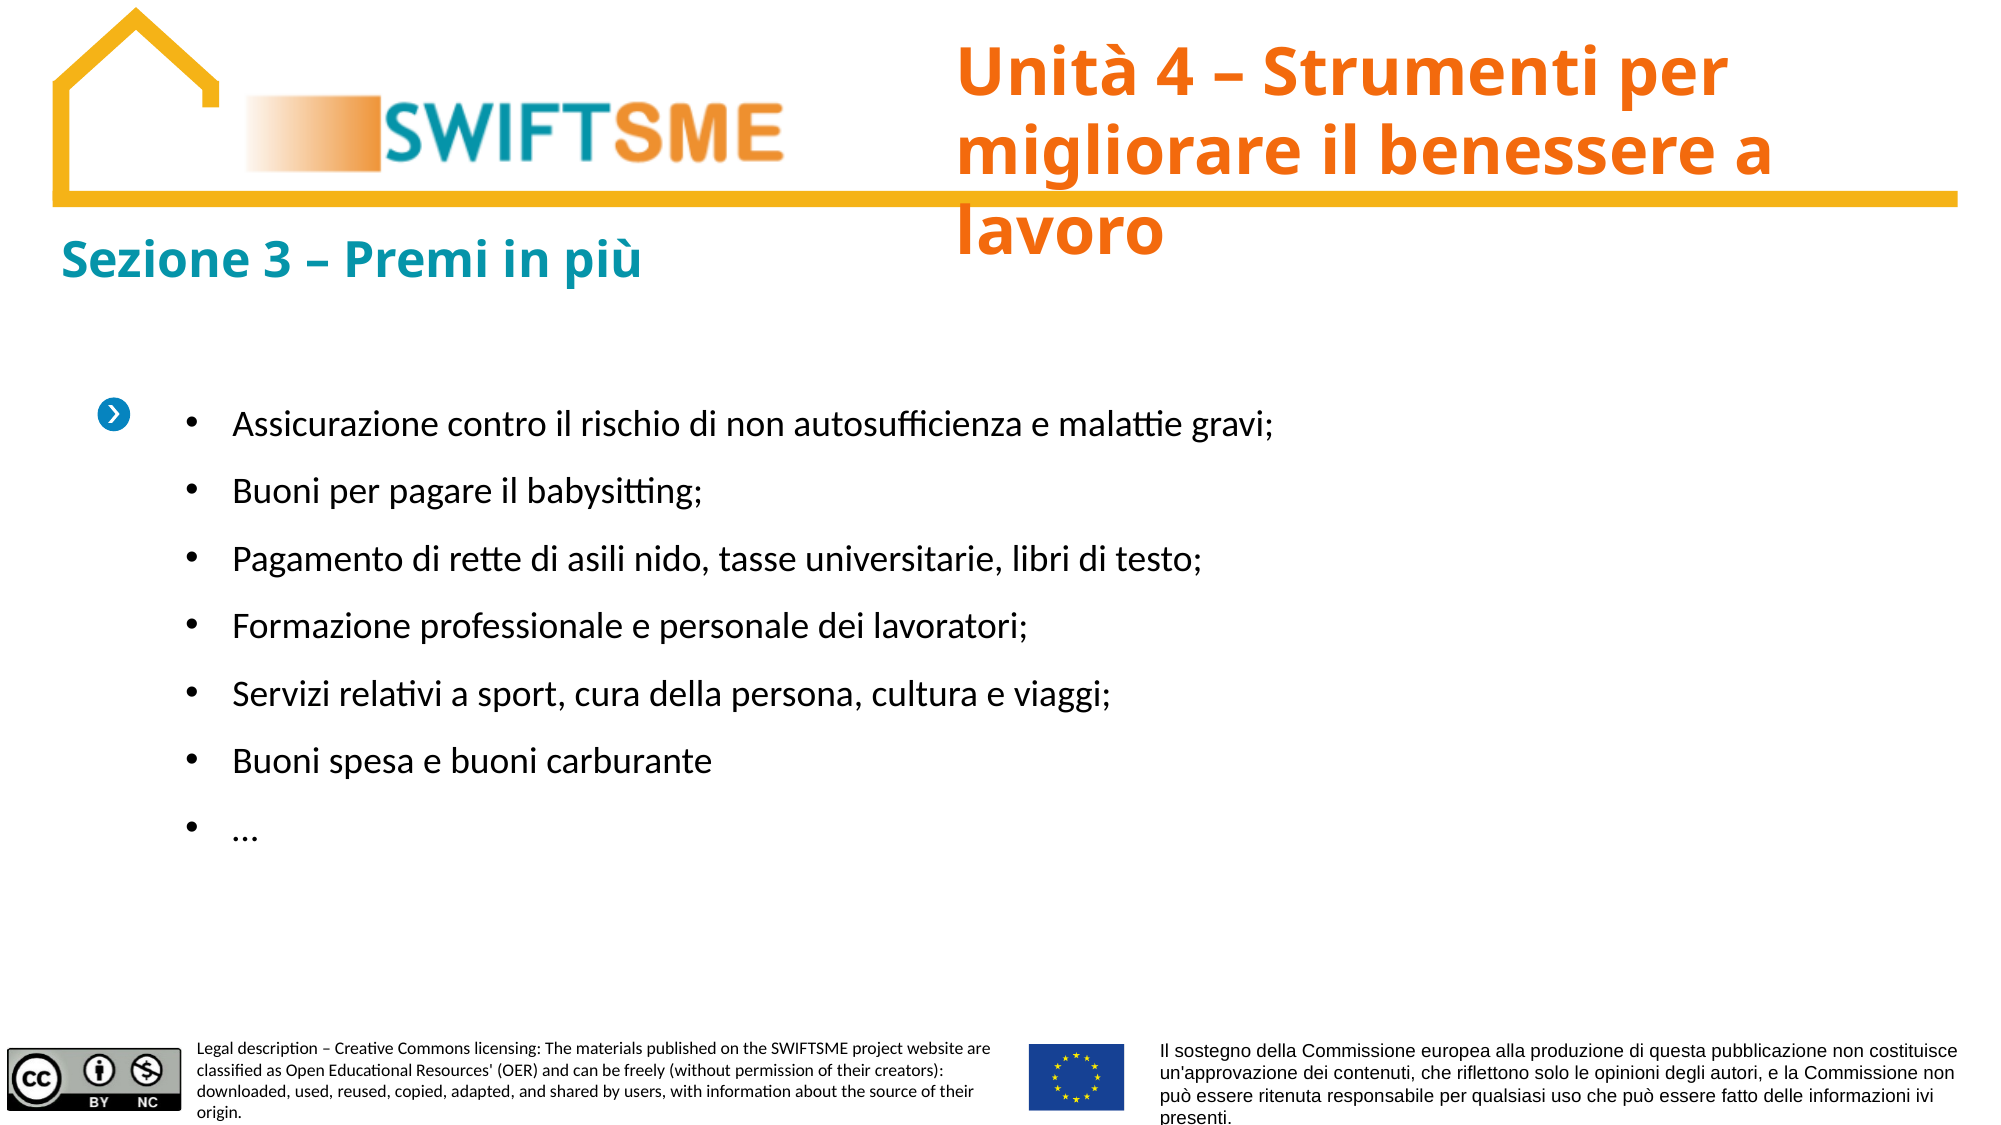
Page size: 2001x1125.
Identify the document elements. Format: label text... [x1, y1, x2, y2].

text_box Il sostegno della Commissione europea alla produzione di questa pubblicazione non costituisce un'approvazione dei contenuti, che riflettono solo le opinioni degli autori, e la Commissione non può essere ritenuta responsabile per qualsiasi uso che può essere fatto delle informazioni ivi presenti. [1144, 1031, 2000, 1125]
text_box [97, 397, 131, 432]
text_box Unità 4 – Strumenti per migliorare il benessere a lavoro [940, 21, 1971, 336]
text_box Legal description – Creative Commons licensing: The materials published on the SWIFTSME project website are classified as Open Educational Resources' (OER) and can be freely (without permission of their creators): downloaded, used, reused, copied, adapted, and shared by users, with information about the source of their origin. [181, 1029, 1013, 1125]
picture [231, 80, 799, 187]
picture [6, 1047, 182, 1111]
text_box Assicurazione contro il rischio di non autosufficienza e malattie gravi; Buoni per pagare il babysitting; Pagamento di rette di asili nido, tasse universitarie, libri di testo; Formazione professionale e personale dei lavoratori; Servizi relativi a sport, cura della persona, cultura e viaggi; Buoni spesa e buoni carburante … [170, 368, 1427, 857]
text_box Sezione 3 – Premi in più [46, 220, 940, 296]
picture [1028, 1044, 1129, 1111]
